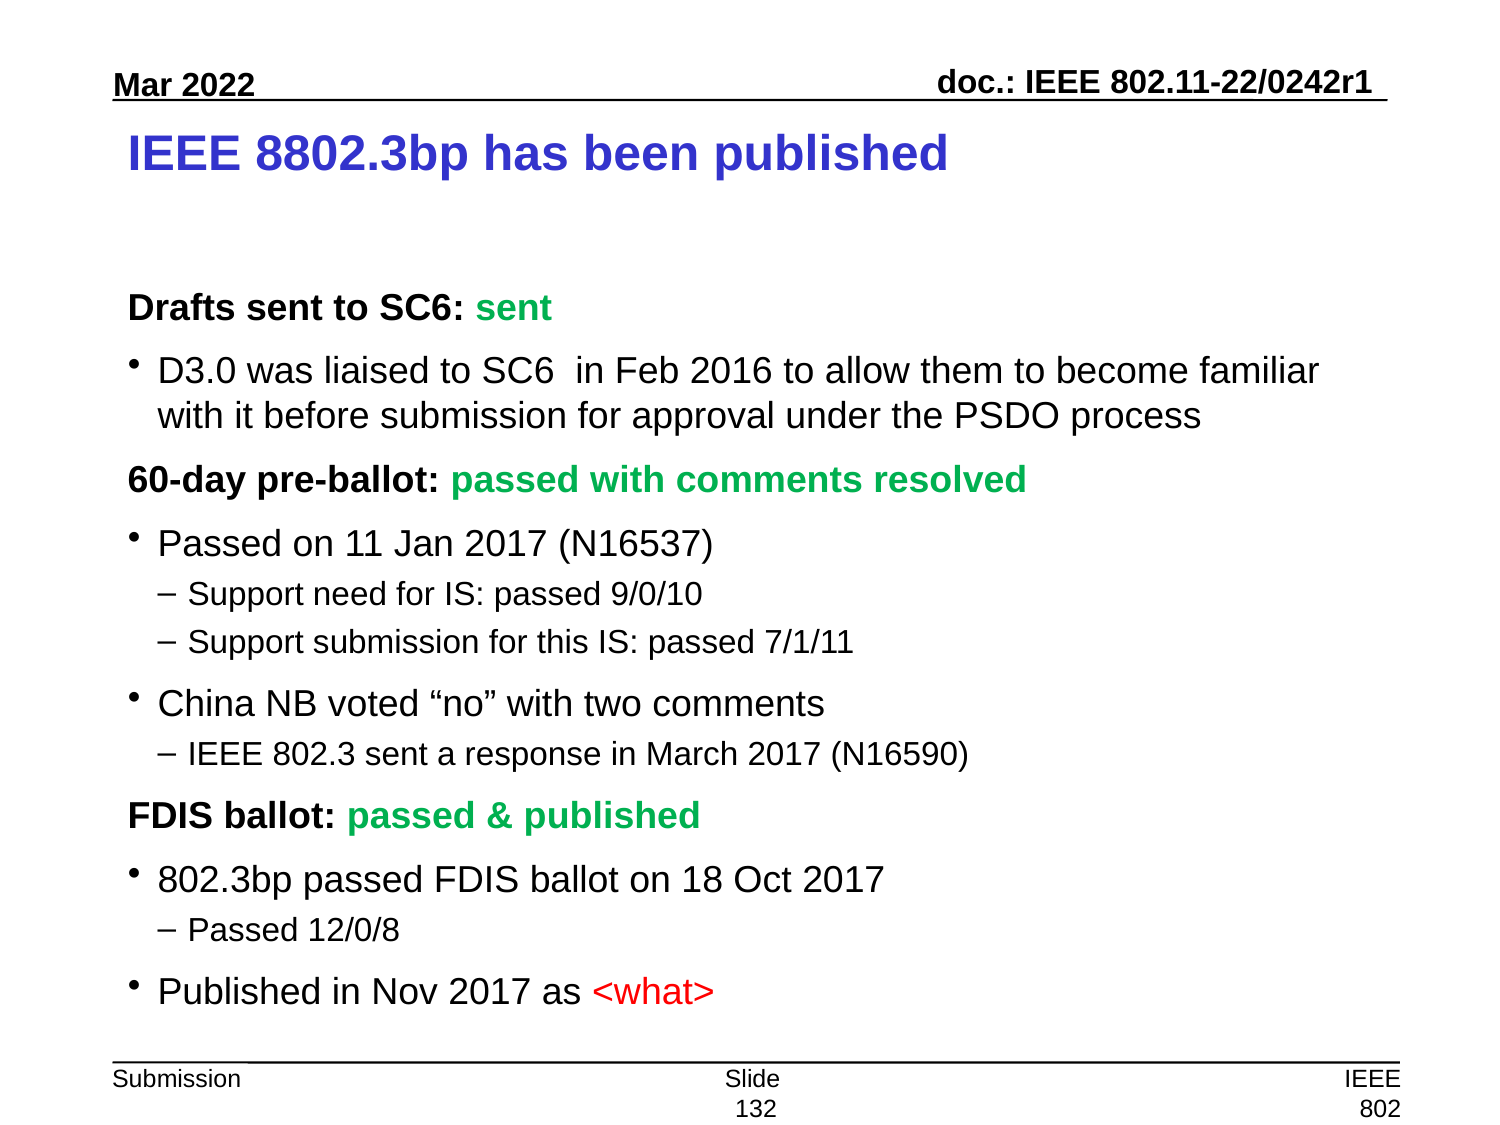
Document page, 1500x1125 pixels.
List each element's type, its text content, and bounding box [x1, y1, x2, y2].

slide_number Slide 132 [709, 1061, 803, 1093]
footer IEEE 802 [1320, 1061, 1402, 1093]
title IEEE 8802.3bp has been published [112, 112, 1388, 275]
list Drafts sent to SC6: sent D3.0 was liaised to SC6 in Feb 2016 to allow them to become familiar with it before submission for approval under the PSDO process 60-day pre-ballot: passed with comments resolved Passed on 11 Jan 2017 (N16537) Support need for IS: passed 9/0/10 Support submission for this IS: passed 7/1/11 China NB voted “no” with two comments IEEE 802.3 sent a response in March 2017 (N16590) FDIS ballot: passed & published 802.3bp passed FDIS ballot on 18 Oct 2017 Passed 12/0/8 Published in Nov 2017 as <what> [112, 275, 1388, 950]
